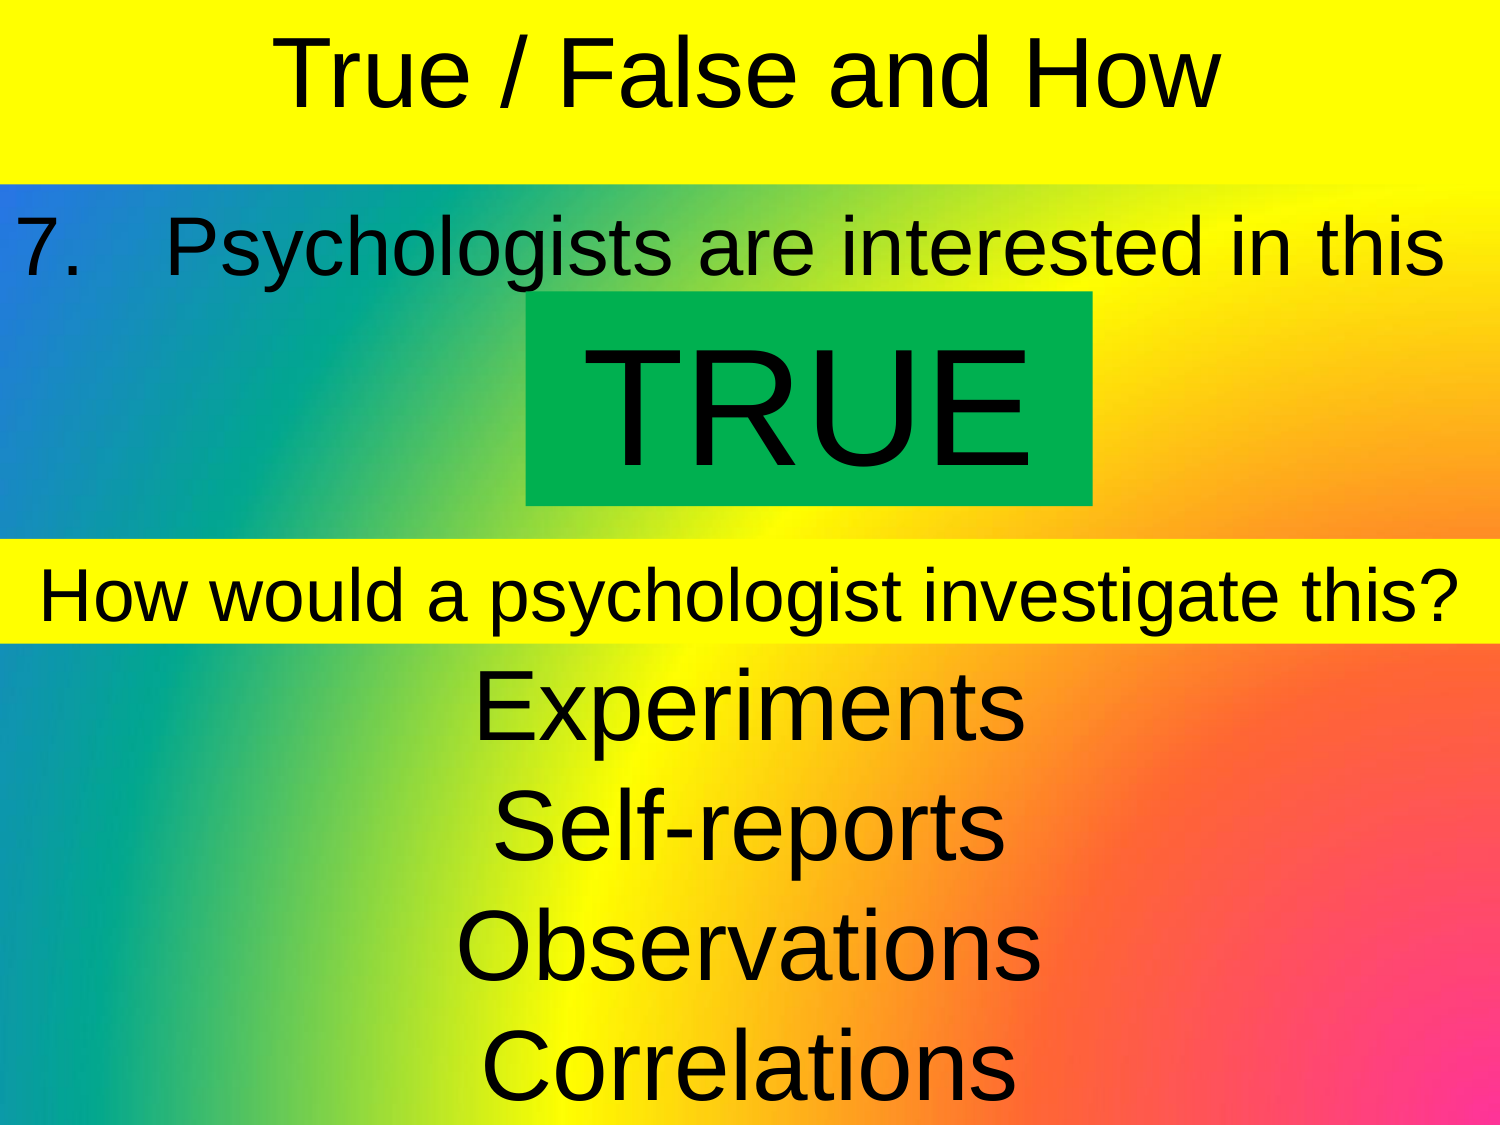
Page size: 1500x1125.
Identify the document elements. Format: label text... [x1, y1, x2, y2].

list True / False and How [0, 0, 1500, 184]
text_box TRUE [525, 291, 1093, 507]
text_box How would a psychologist investigate this? [0, 538, 1500, 633]
picture [0, 300, 1500, 538]
text_box Experiments Self-reports Observations Correlations [0, 633, 1500, 1125]
text_box 7. Psychologists are interested in this [0, 184, 1500, 300]
